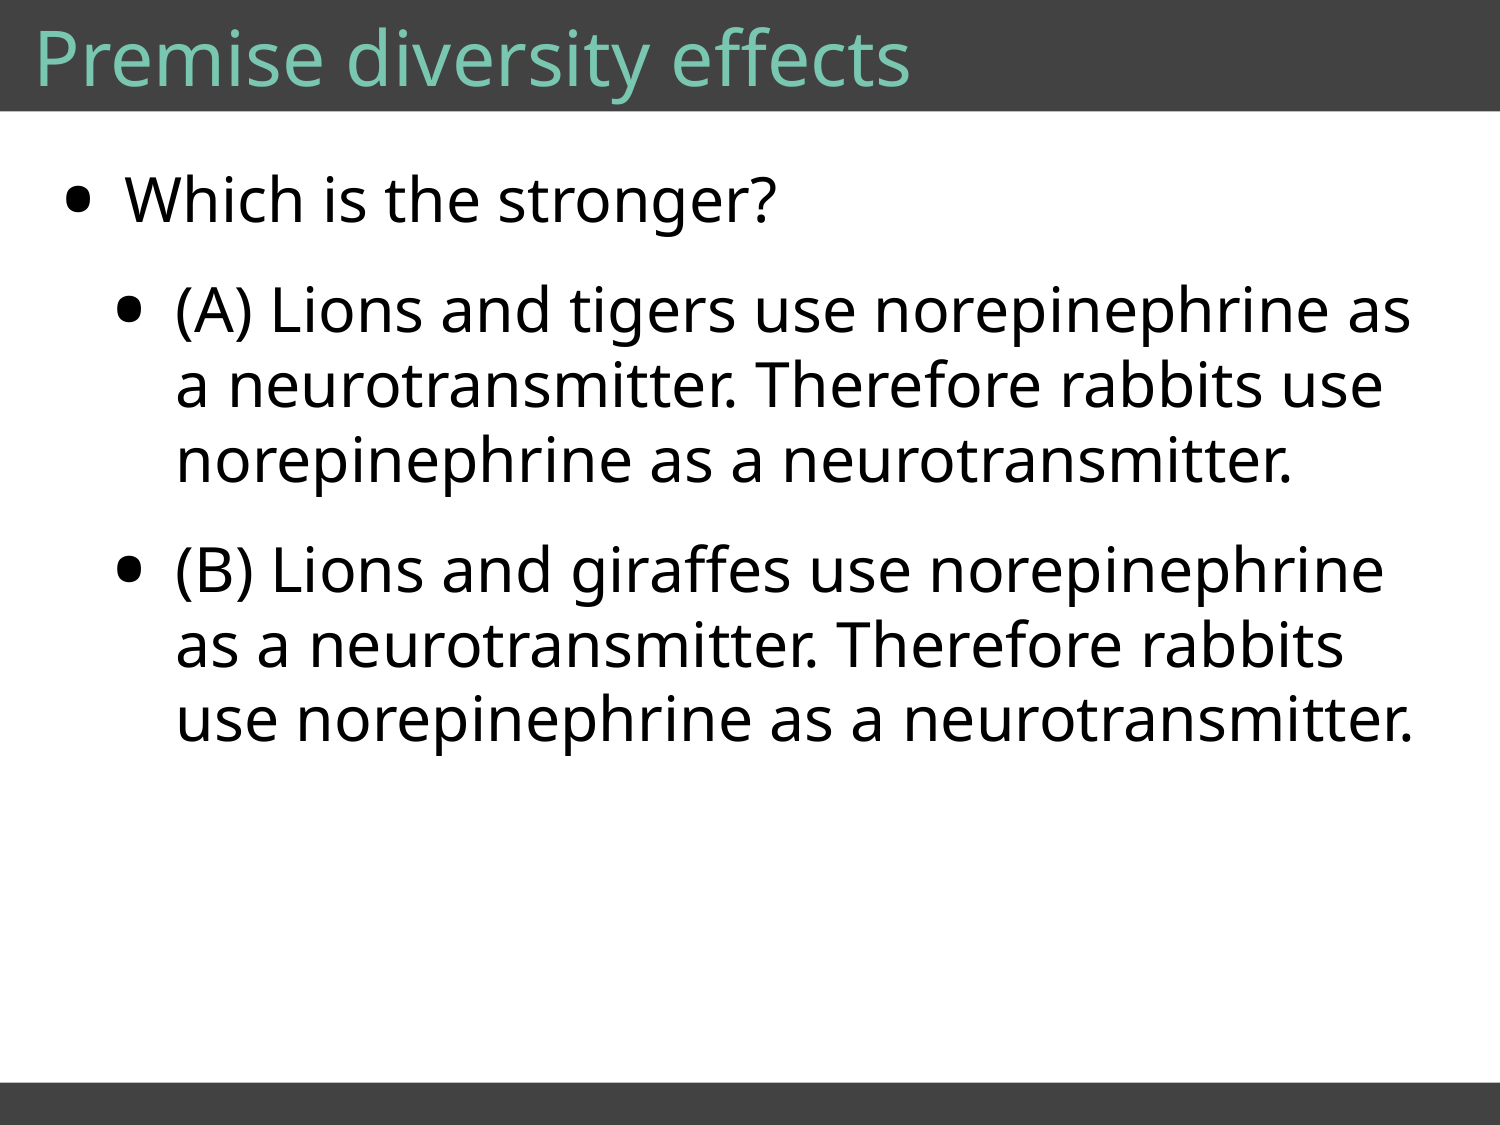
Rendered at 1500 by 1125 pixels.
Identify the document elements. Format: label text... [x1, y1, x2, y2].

list Which is the stronger? (A) Lions and tigers use norepinephrine as a neurotransmitter. Therefore rabbits use norepinephrine as a neurotransmitter. (B) Lions and giraffes use norepinephrine as a neurotransmitter. Therefore rabbits use norepinephrine as a neurotransmitter. [21, 127, 1432, 787]
title Premise diversity effects [27, 0, 1476, 112]
